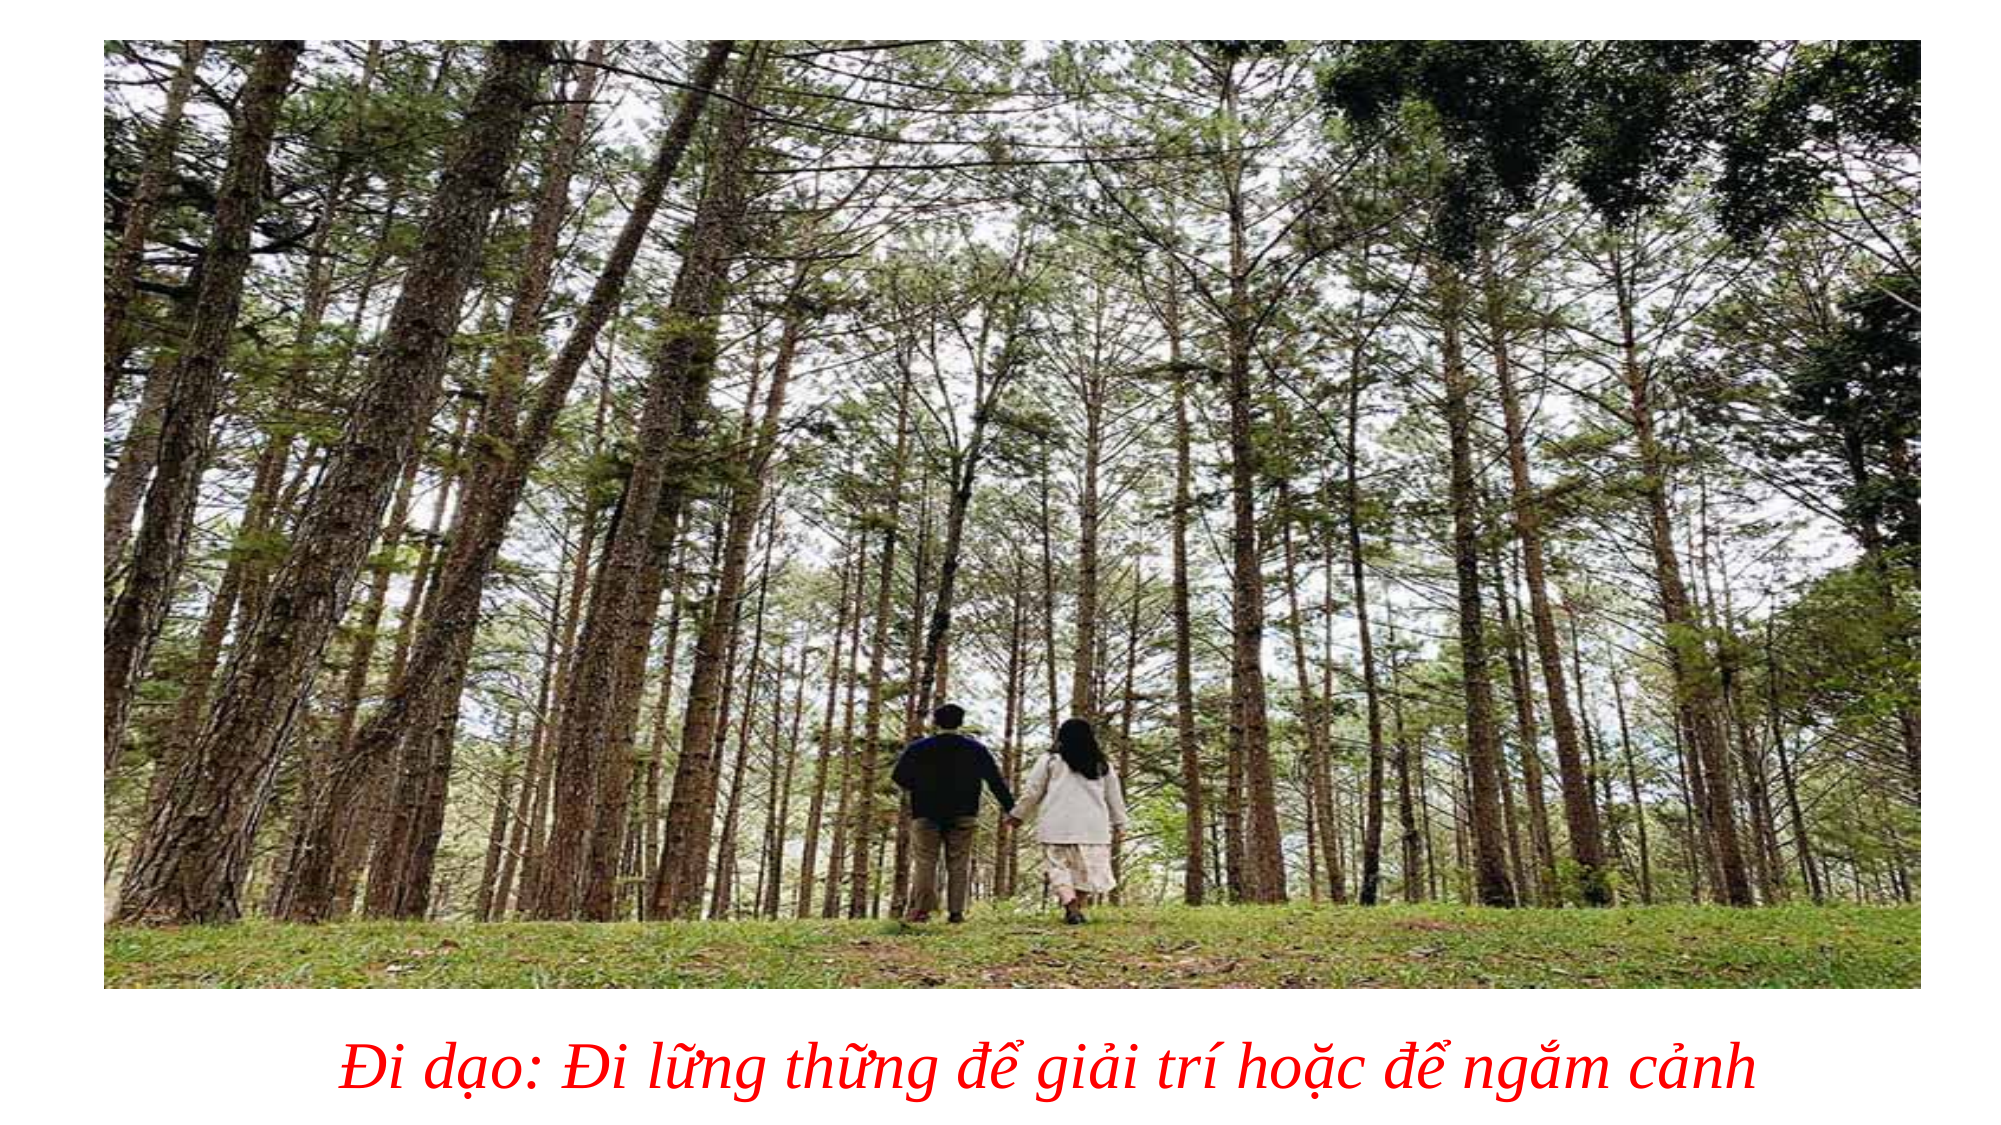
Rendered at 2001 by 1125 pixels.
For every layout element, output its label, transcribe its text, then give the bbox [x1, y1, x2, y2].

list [104, 40, 1921, 989]
text_box Đi dạo: Đi lững thững để giải trí hoặc để ngắm cảnh [325, 1014, 1776, 1109]
